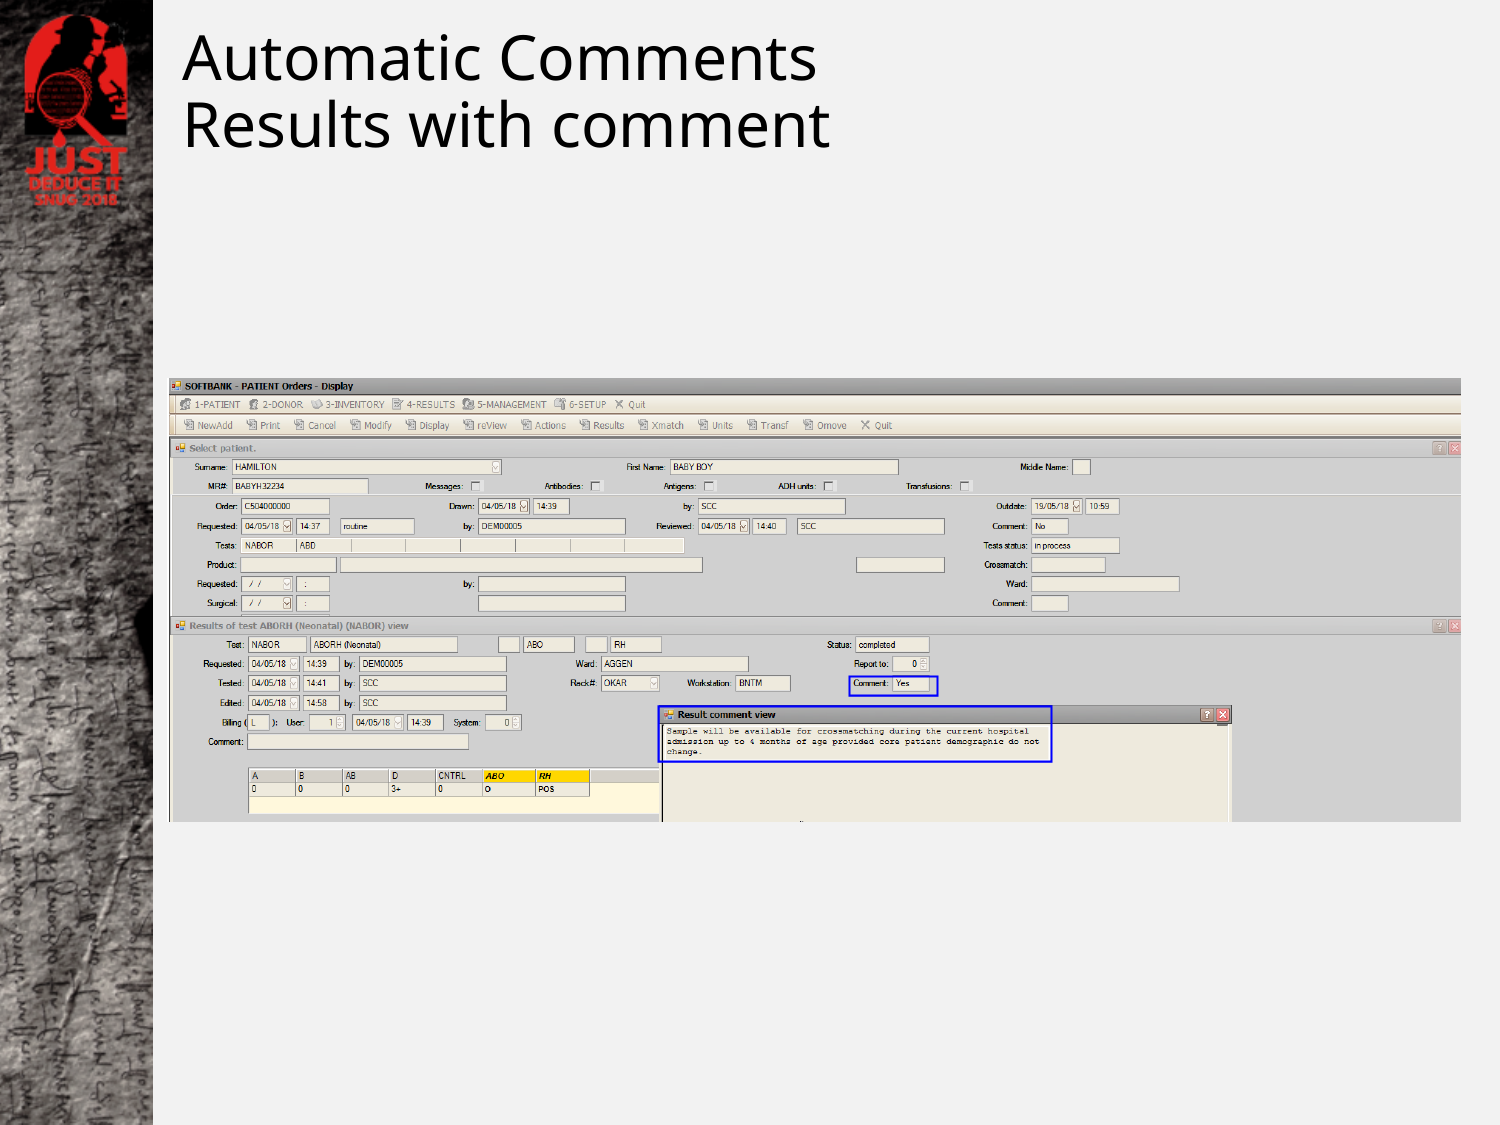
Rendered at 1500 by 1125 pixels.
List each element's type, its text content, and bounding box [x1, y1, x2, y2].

title Automatic Comments Results with comment [167, 19, 1461, 169]
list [167, 377, 1461, 822]
picture [0, 0, 153, 1125]
